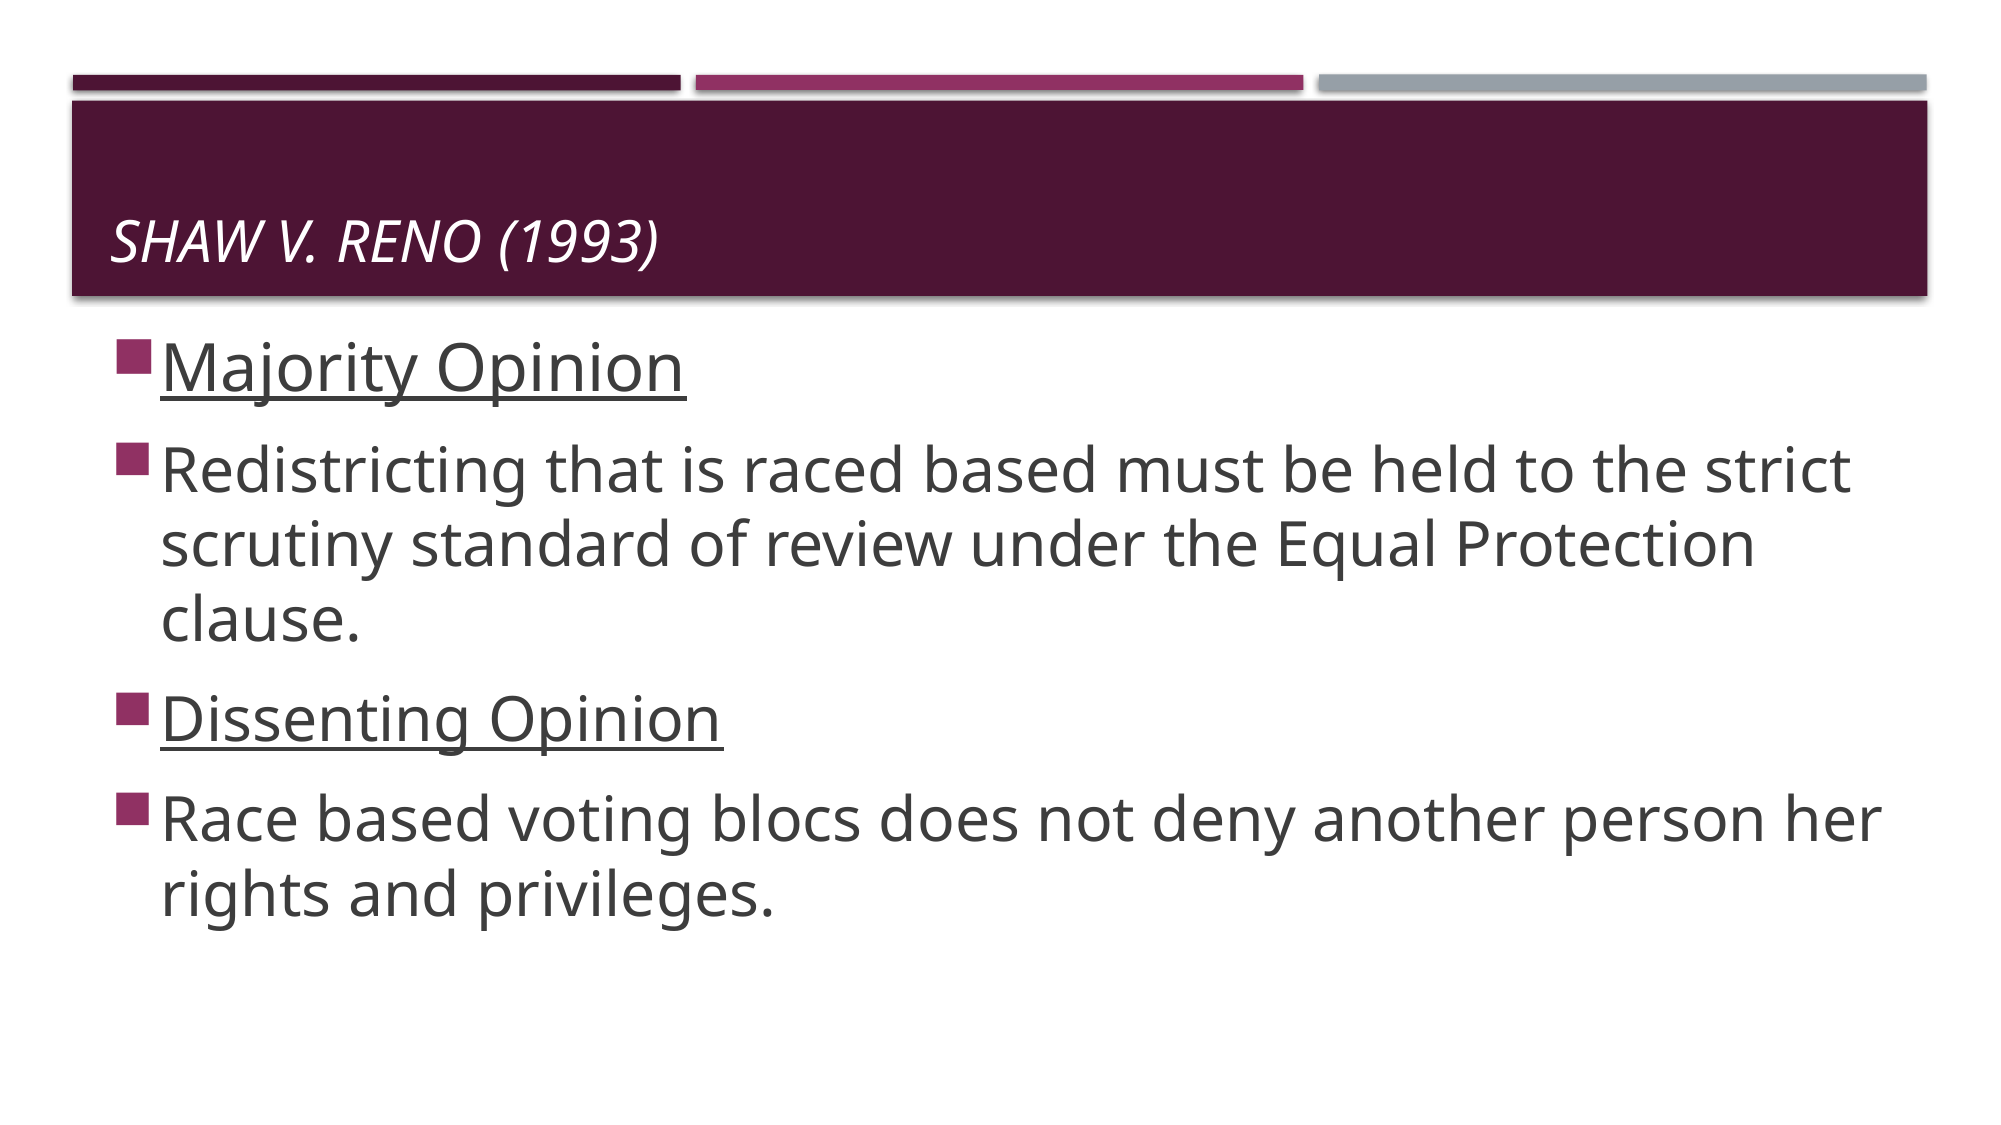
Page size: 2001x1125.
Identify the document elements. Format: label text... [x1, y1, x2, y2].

title Shaw v. Reno (1993) [95, 115, 1905, 282]
list Majority Opinion Redistricting that is raced based must be held to the strict scrutiny standard of review under the Equal Protection clause. Dissenting Opinion Race based voting blocs does not deny another person her rights and privileges. [95, 357, 1905, 962]
